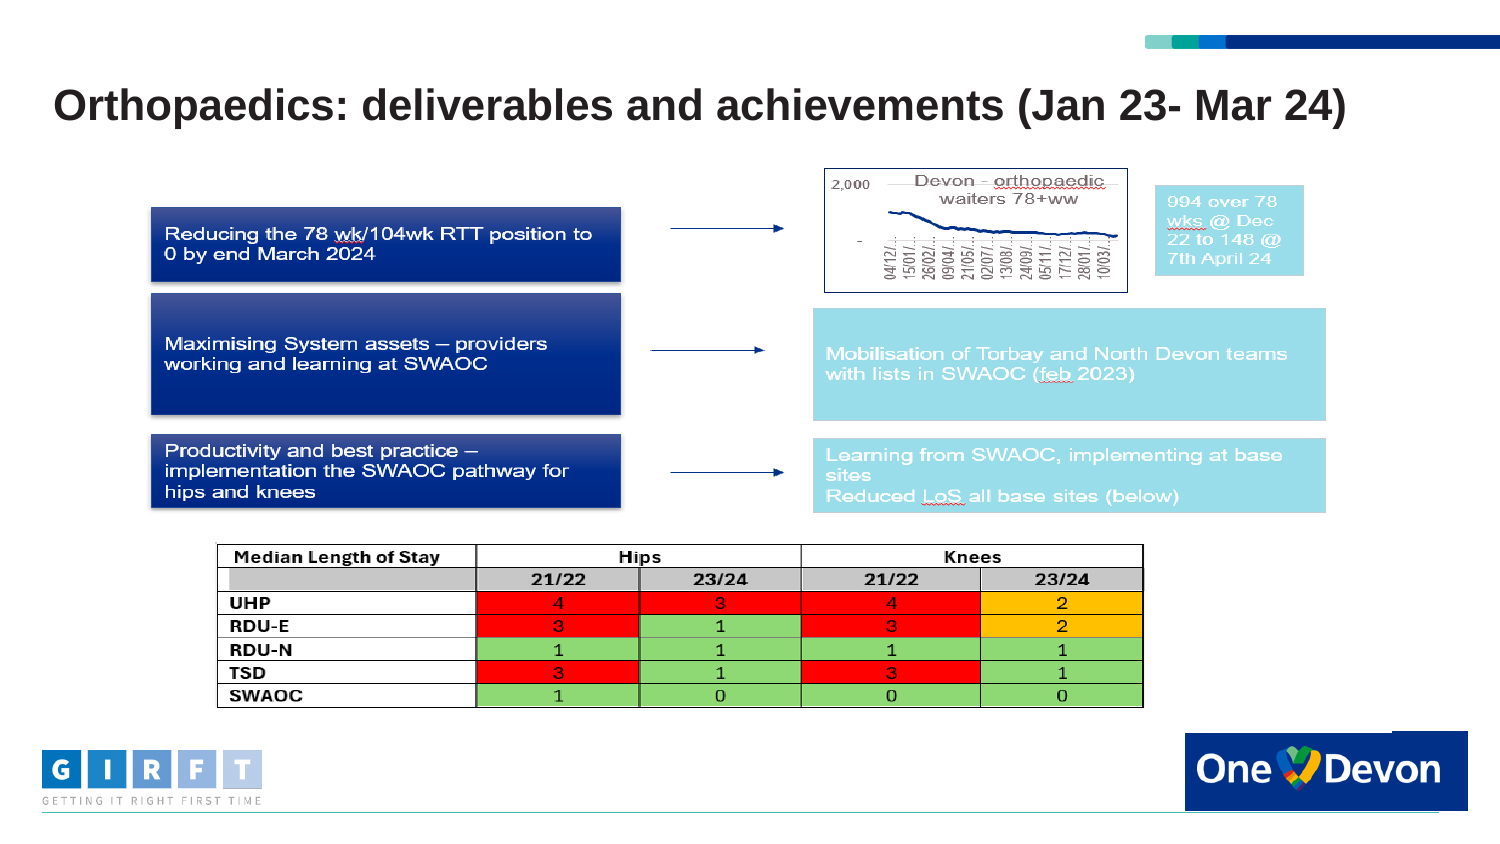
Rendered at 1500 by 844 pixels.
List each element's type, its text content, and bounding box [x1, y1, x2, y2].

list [53, 139, 1392, 733]
picture [1135, 31, 1500, 54]
picture [1185, 731, 1468, 811]
picture [41, 742, 268, 805]
title Orthopaedics: deliverables and achievements (Jan 23- Mar 24) [53, 53, 1457, 160]
